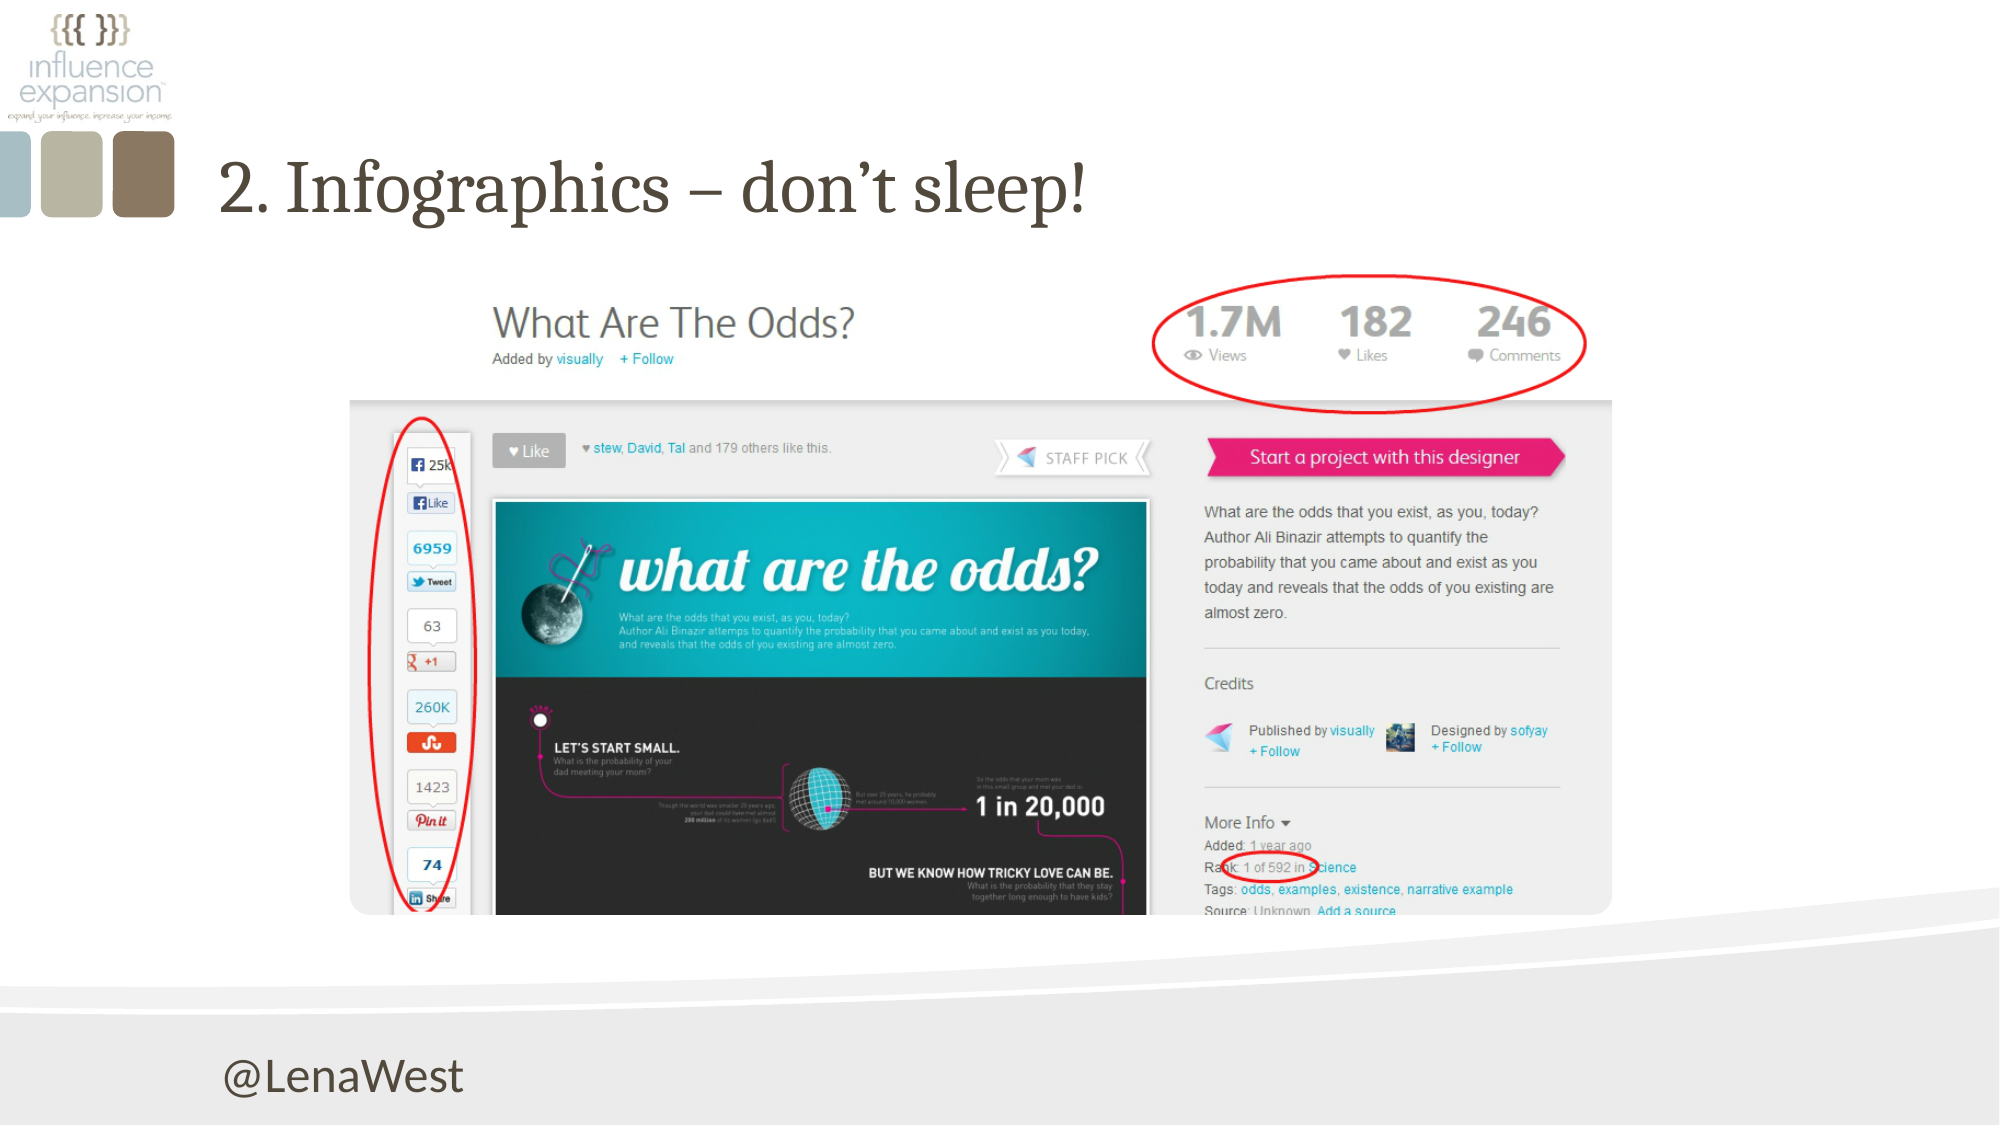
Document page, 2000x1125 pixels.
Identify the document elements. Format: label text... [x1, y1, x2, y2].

title 2. Infographics – don’t sleep! [199, 24, 1800, 238]
picture [8, 14, 172, 123]
footer @LenaWest [199, 1057, 1560, 1088]
picture [349, 272, 1613, 916]
